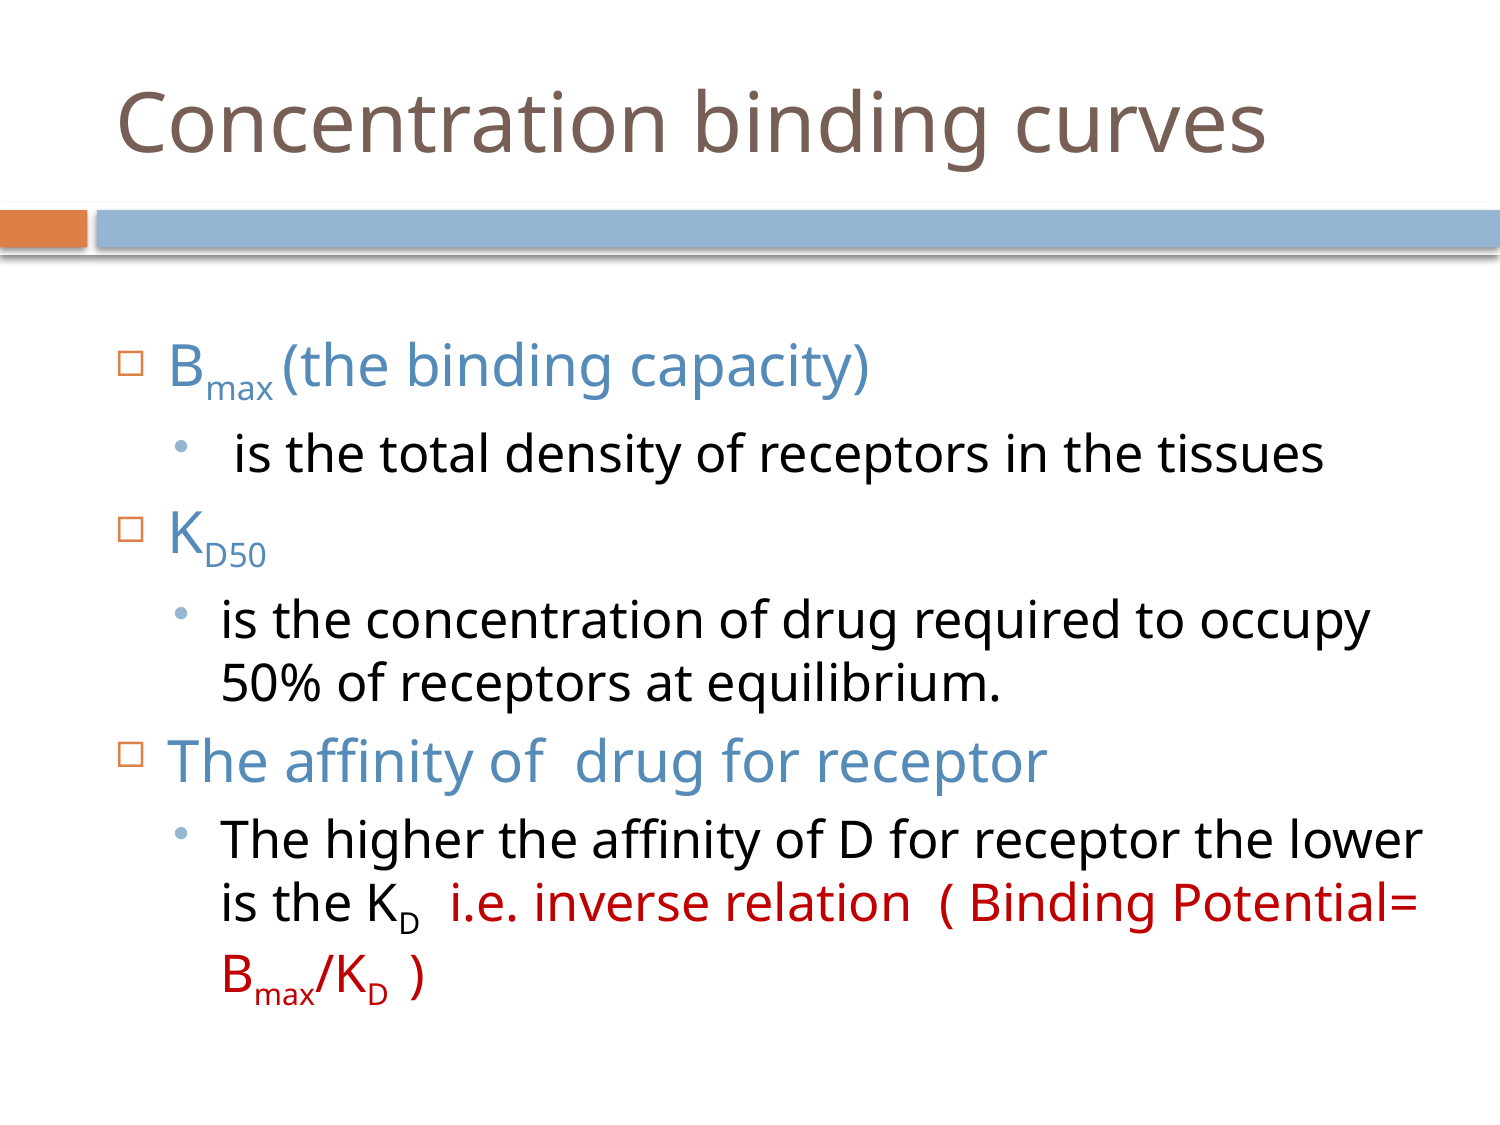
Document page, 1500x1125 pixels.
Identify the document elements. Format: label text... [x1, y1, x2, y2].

list Bmax (the binding capacity) is the total density of receptors in the tissues KD50 is the concentration of drug required to occupy 50% of receptors at equilibrium. The affinity of drug for receptor The higher the affinity of D for receptor the lower is the KD i.e. inverse relation ( Binding Potential= Bmax/KD ) [100, 320, 1468, 1059]
title Concentration binding curves [100, 37, 1438, 200]
